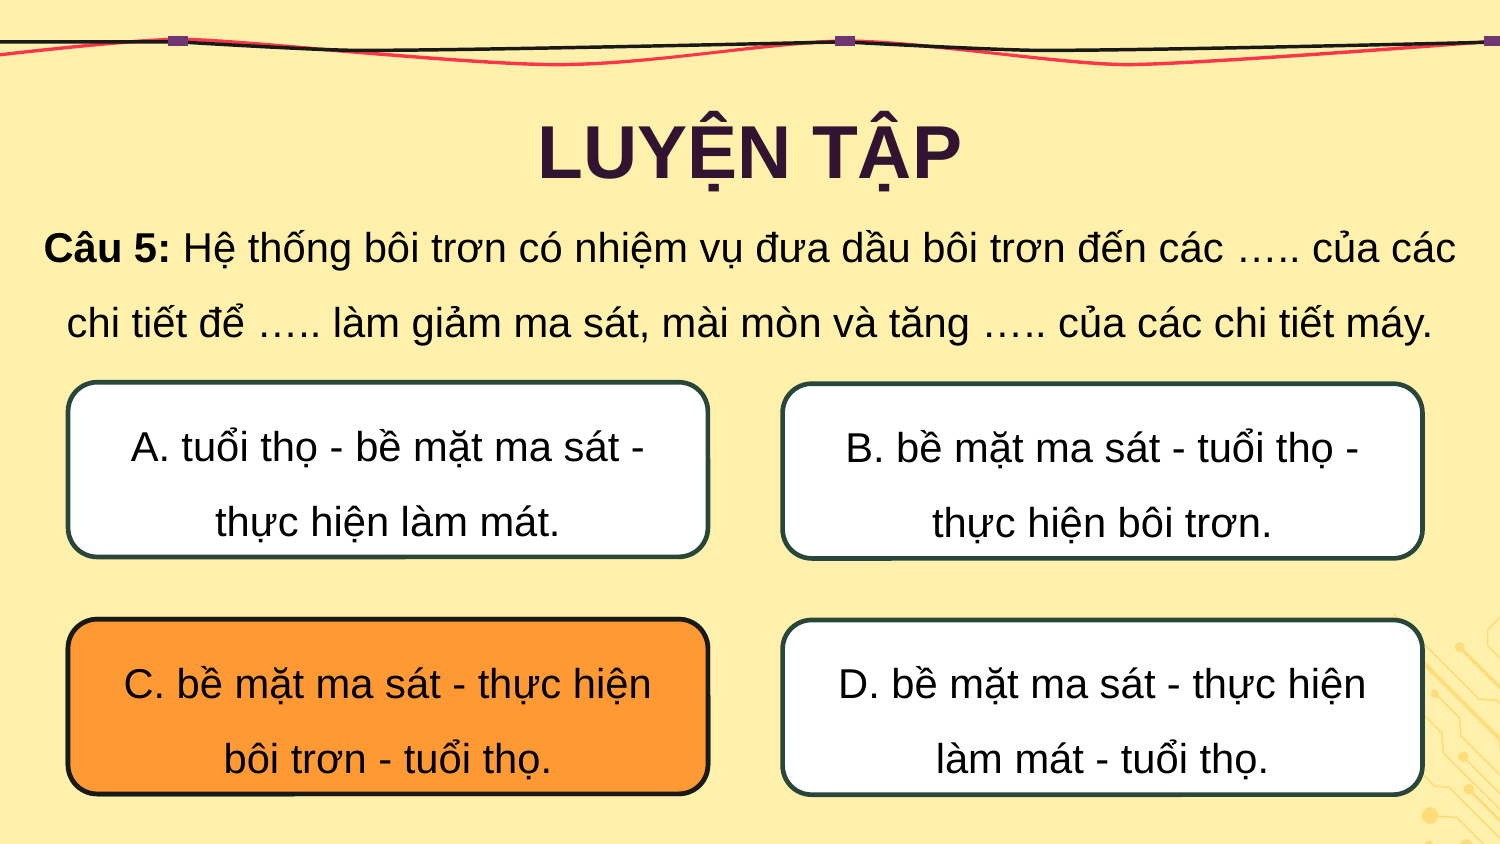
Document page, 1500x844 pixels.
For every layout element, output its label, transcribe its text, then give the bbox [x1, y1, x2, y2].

text_box Câu 5: Hệ thống bôi trơn có nhiệm vụ đưa dầu bôi trơn đến các ….. của các chi tiết để ….. làm giảm ma sát, mài mòn và tăng ….. của các chi tiết máy. [0, 188, 1500, 354]
text_box B. bề mặt ma sát - tuổi thọ - thực hiện bôi trơn. [780, 381, 1425, 561]
text_box C. bề mặt ma sát - thực hiện bôi trơn - tuổi thọ. [65, 617, 711, 797]
text_box A. tuổi thọ - bề mặt ma sát - thực hiện làm mát. [65, 380, 711, 560]
text_box LUYỆN TẬP [0, 51, 1500, 188]
text_box D. bề mặt ma sát - thực hiện làm mát - tuổi thọ. [780, 617, 1425, 797]
